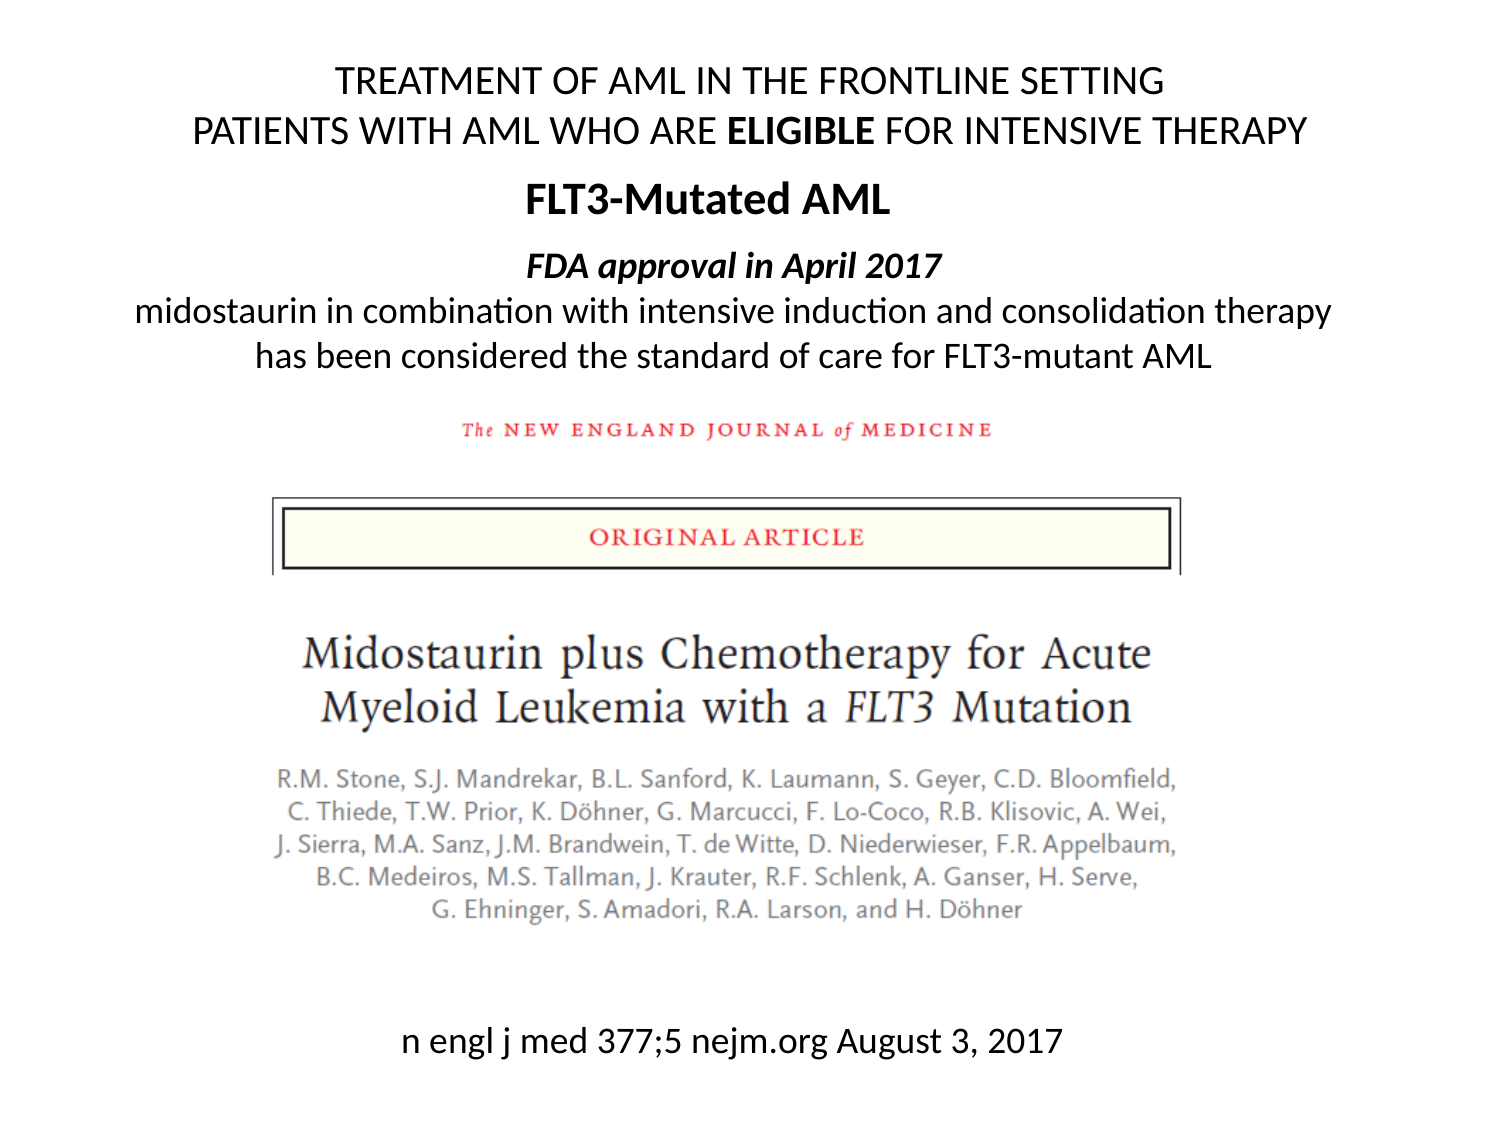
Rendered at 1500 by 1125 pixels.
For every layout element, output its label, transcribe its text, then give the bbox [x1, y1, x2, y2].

list FLT3-Mutated AML [465, 160, 951, 232]
title TREATMENT OF AML IN THE FRONTLINE SETTING PATIENTS WITH AML WHO ARE ELIGIBLE FOR INTENSIVE THERAPY [75, 45, 1425, 173]
text_box n engl j med 377;5 nejm.org August 3, 2017 [385, 1008, 1079, 1069]
picture [265, 385, 1200, 953]
text_box FDA approval in April 2017 midostaurin in combination with intensive induction and consolidation therapy has been considered the standard of care for FLT3-mutant AML [107, 233, 1360, 384]
